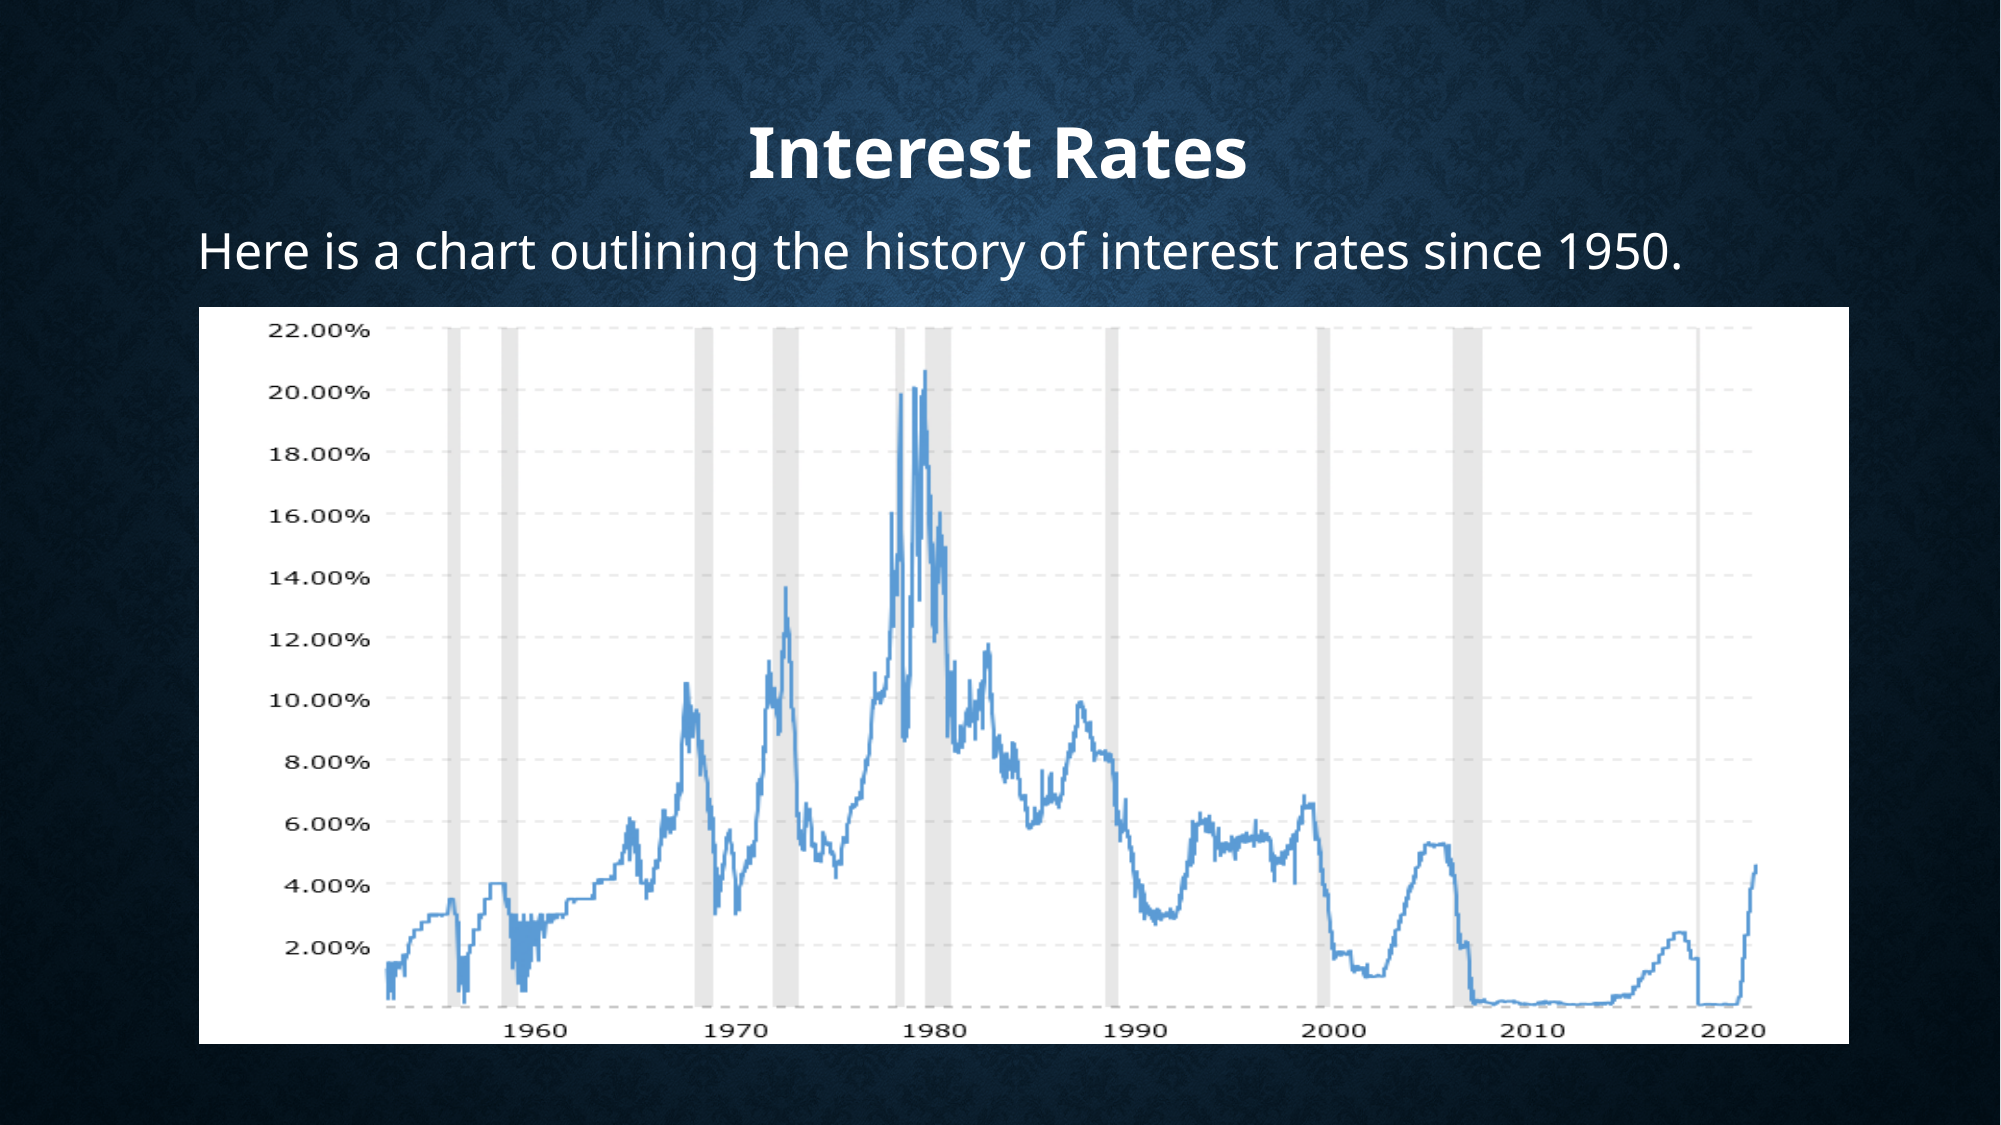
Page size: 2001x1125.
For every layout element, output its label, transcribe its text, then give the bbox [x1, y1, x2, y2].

text_box Here is a chart outlining the history of interest rates since 1950. [182, 211, 1700, 287]
title Interest Rates [149, 99, 1849, 211]
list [199, 306, 1849, 1045]
